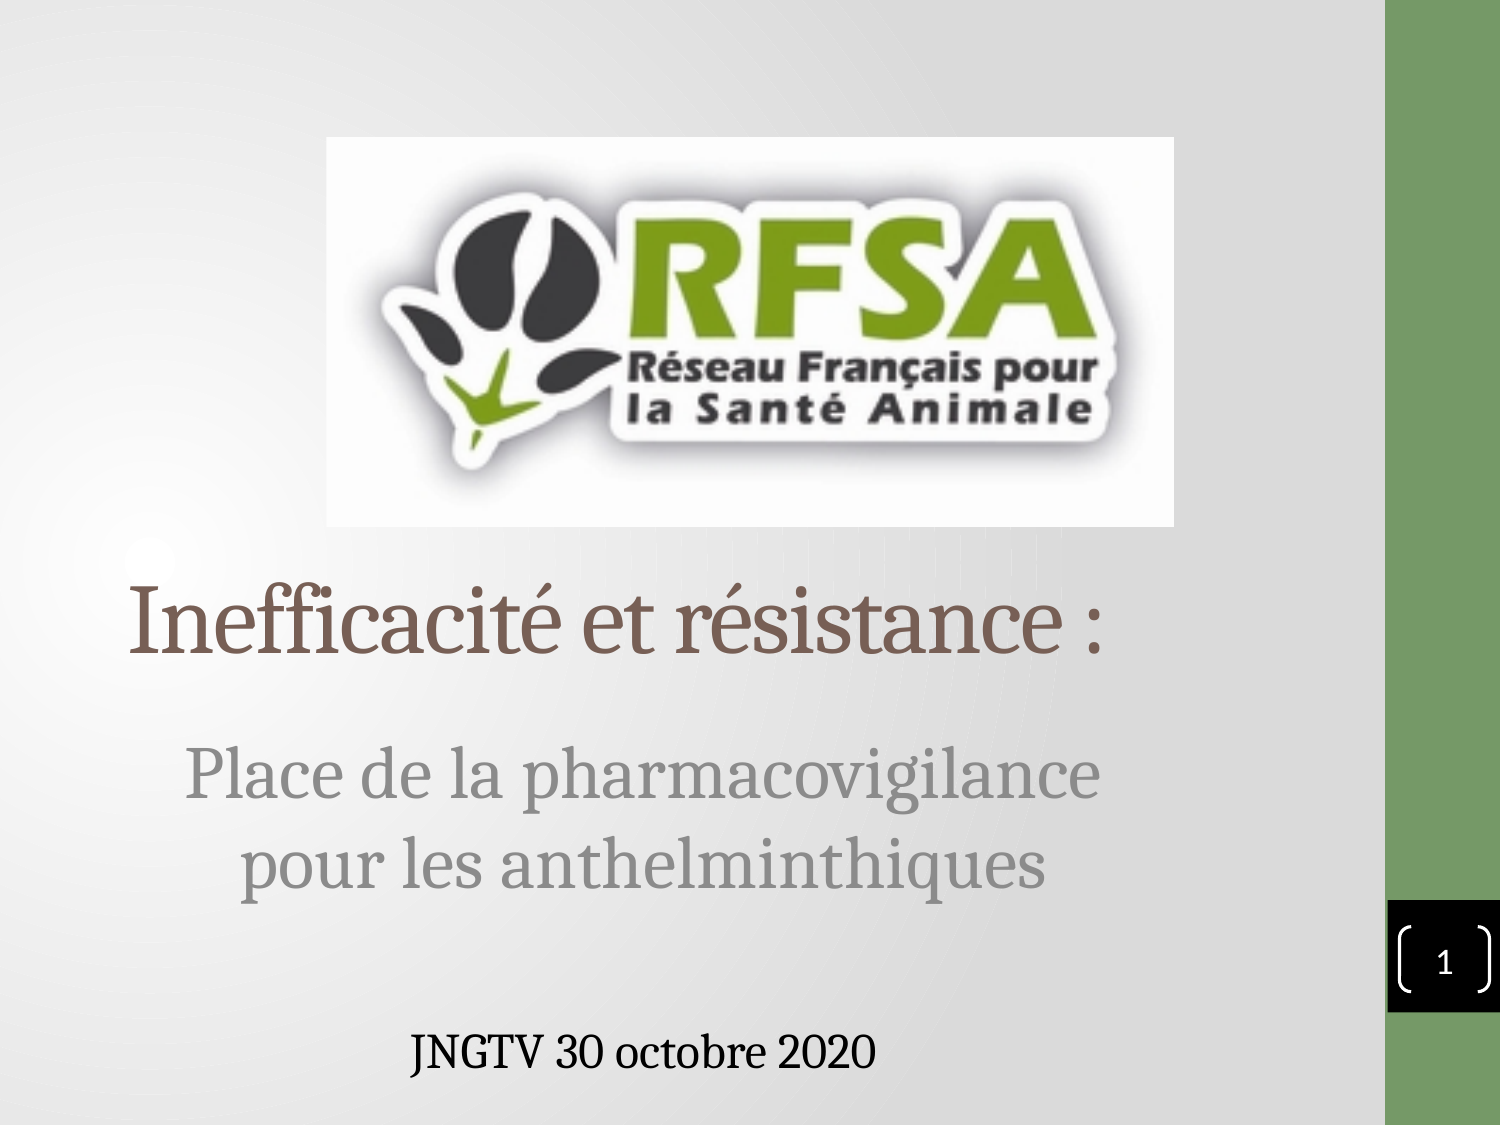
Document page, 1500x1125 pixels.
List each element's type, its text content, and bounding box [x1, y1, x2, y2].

title Inefficacité et résistance : [112, 515, 1350, 681]
picture [326, 137, 1174, 515]
slide_number 1 [1397, 925, 1492, 994]
subtitle Place de la pharmacovigilance pour les anthelminthiques JNGTV 30 octobre 2020 [113, 716, 1174, 891]
